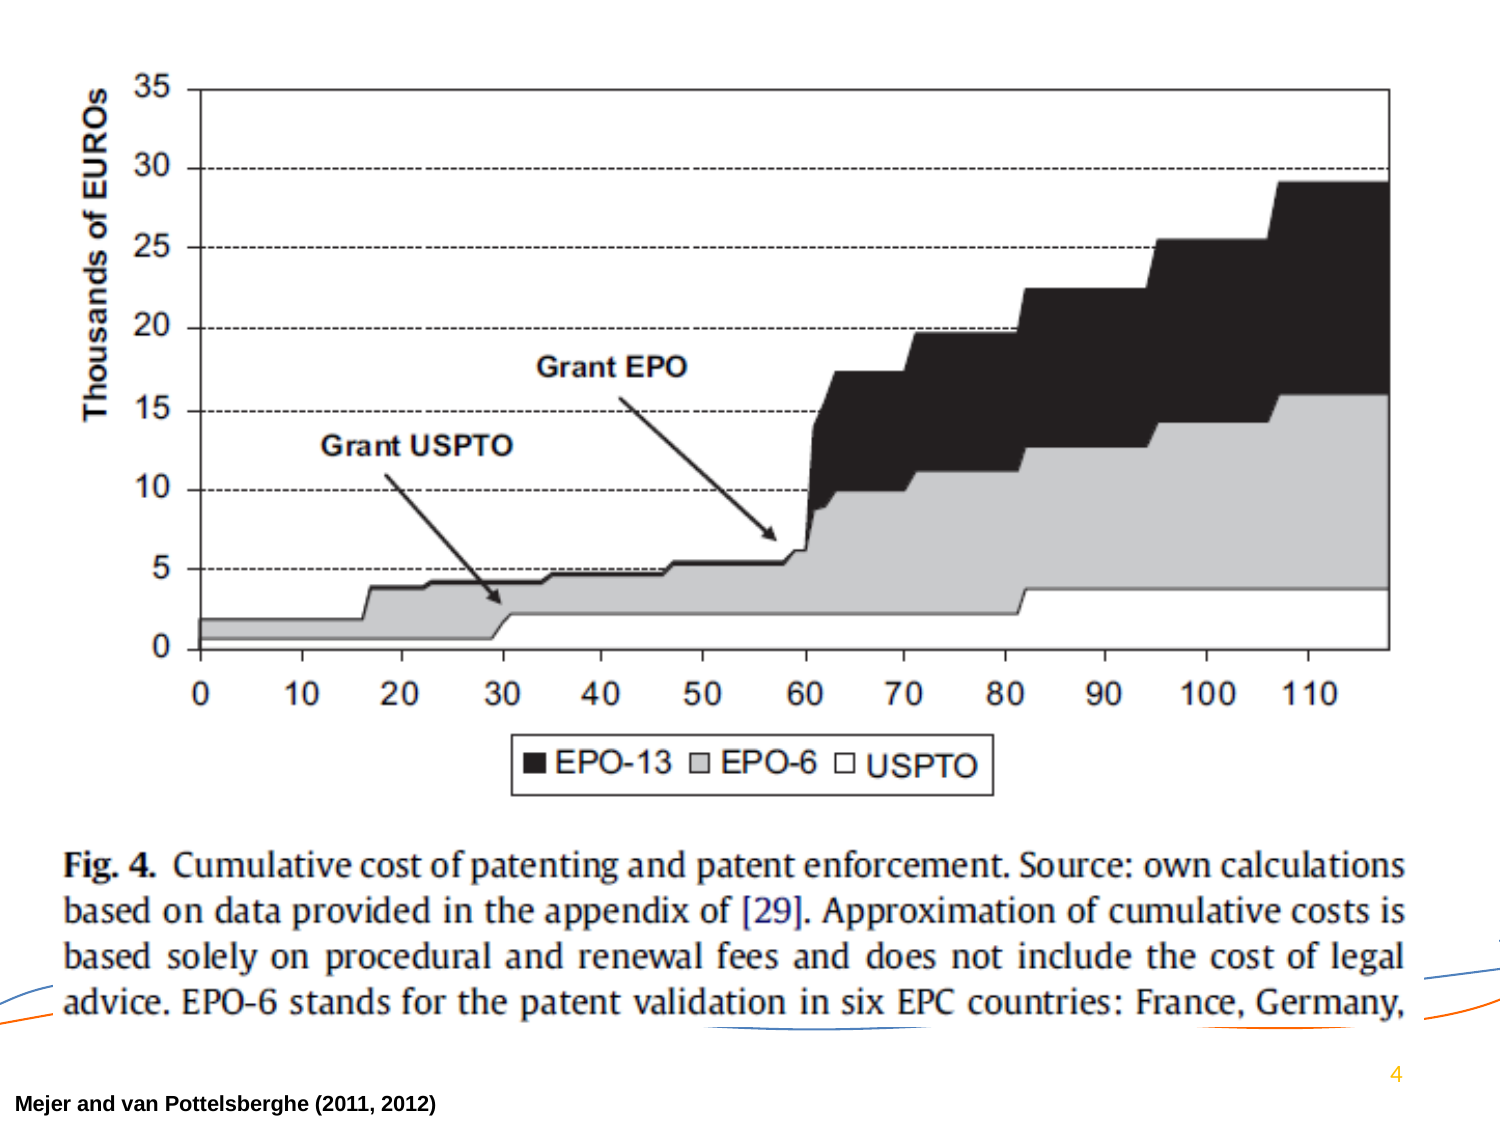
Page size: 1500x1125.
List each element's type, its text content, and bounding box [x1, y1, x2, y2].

slide_number Mejer and van Pottelsberghe (2011, 2012) [0, 1082, 809, 1125]
slide_number 4 [1067, 1042, 1418, 1103]
picture [52, 54, 1424, 1027]
